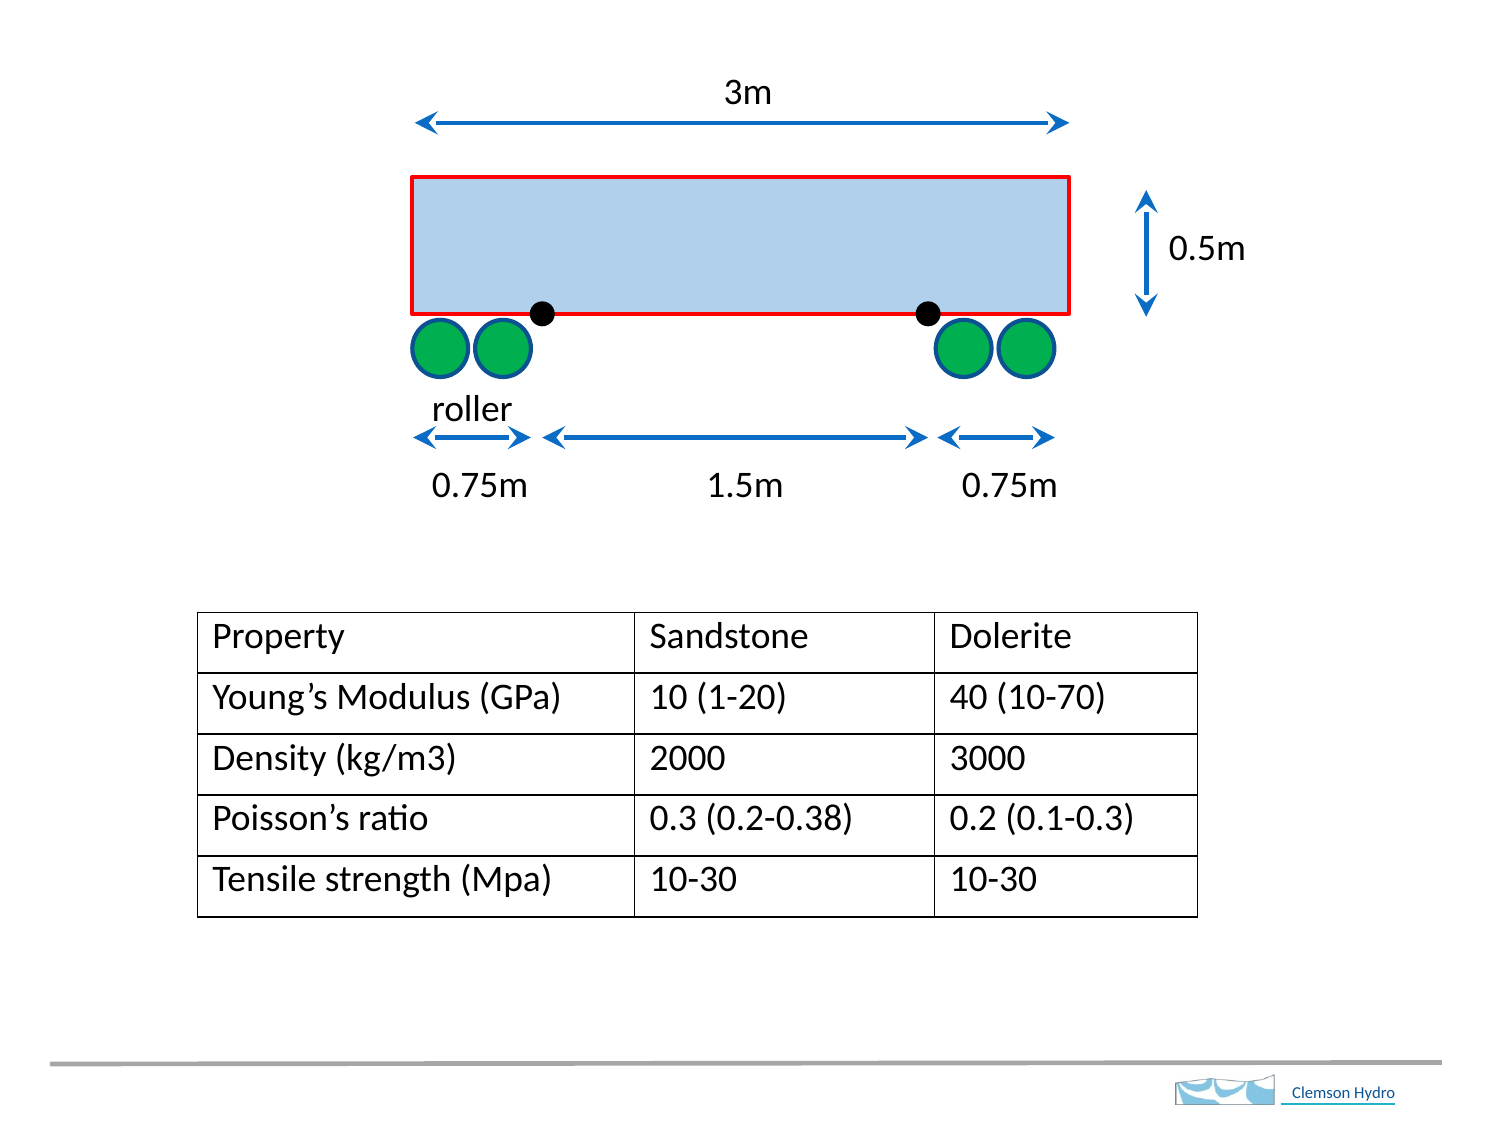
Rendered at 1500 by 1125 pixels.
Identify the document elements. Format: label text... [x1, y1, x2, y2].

text_box [1135, 189, 1157, 317]
table_cell 0.2 (0.1-0.3) [935, 796, 1197, 855]
table_header Dolerite [935, 613, 1197, 672]
table_cell 10-30 [635, 857, 934, 916]
table_cell 0.3 (0.2-0.38) [635, 796, 934, 855]
table_cell 10 (1-20) [635, 674, 934, 733]
text_box roller [417, 387, 743, 437]
table_cell 10-30 [935, 857, 1197, 916]
table_cell 40 (10-70) [935, 674, 1197, 733]
text_box 3m [708, 59, 847, 120]
table_cell Tensile strength (Mpa) [198, 857, 634, 916]
text_box [413, 435, 531, 448]
text_box 0.75m 1.5m 0.75m [417, 452, 1086, 558]
table_cell 3000 [935, 735, 1197, 794]
picture [1175, 1074, 1275, 1105]
table_cell 2000 [635, 735, 934, 794]
table_cell Young’s Modulus (GPa) [198, 674, 634, 733]
text_box [414, 112, 1070, 134]
table_cell Poisson’s ratio [198, 796, 634, 855]
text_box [411, 176, 1069, 378]
text_box [937, 427, 1056, 448]
text_box 0.5m [1153, 215, 1292, 275]
table_header Sandstone [635, 613, 934, 672]
table_cell Density (kg/m3) [198, 735, 634, 794]
table_header Property [198, 613, 634, 672]
text_box [542, 427, 929, 448]
